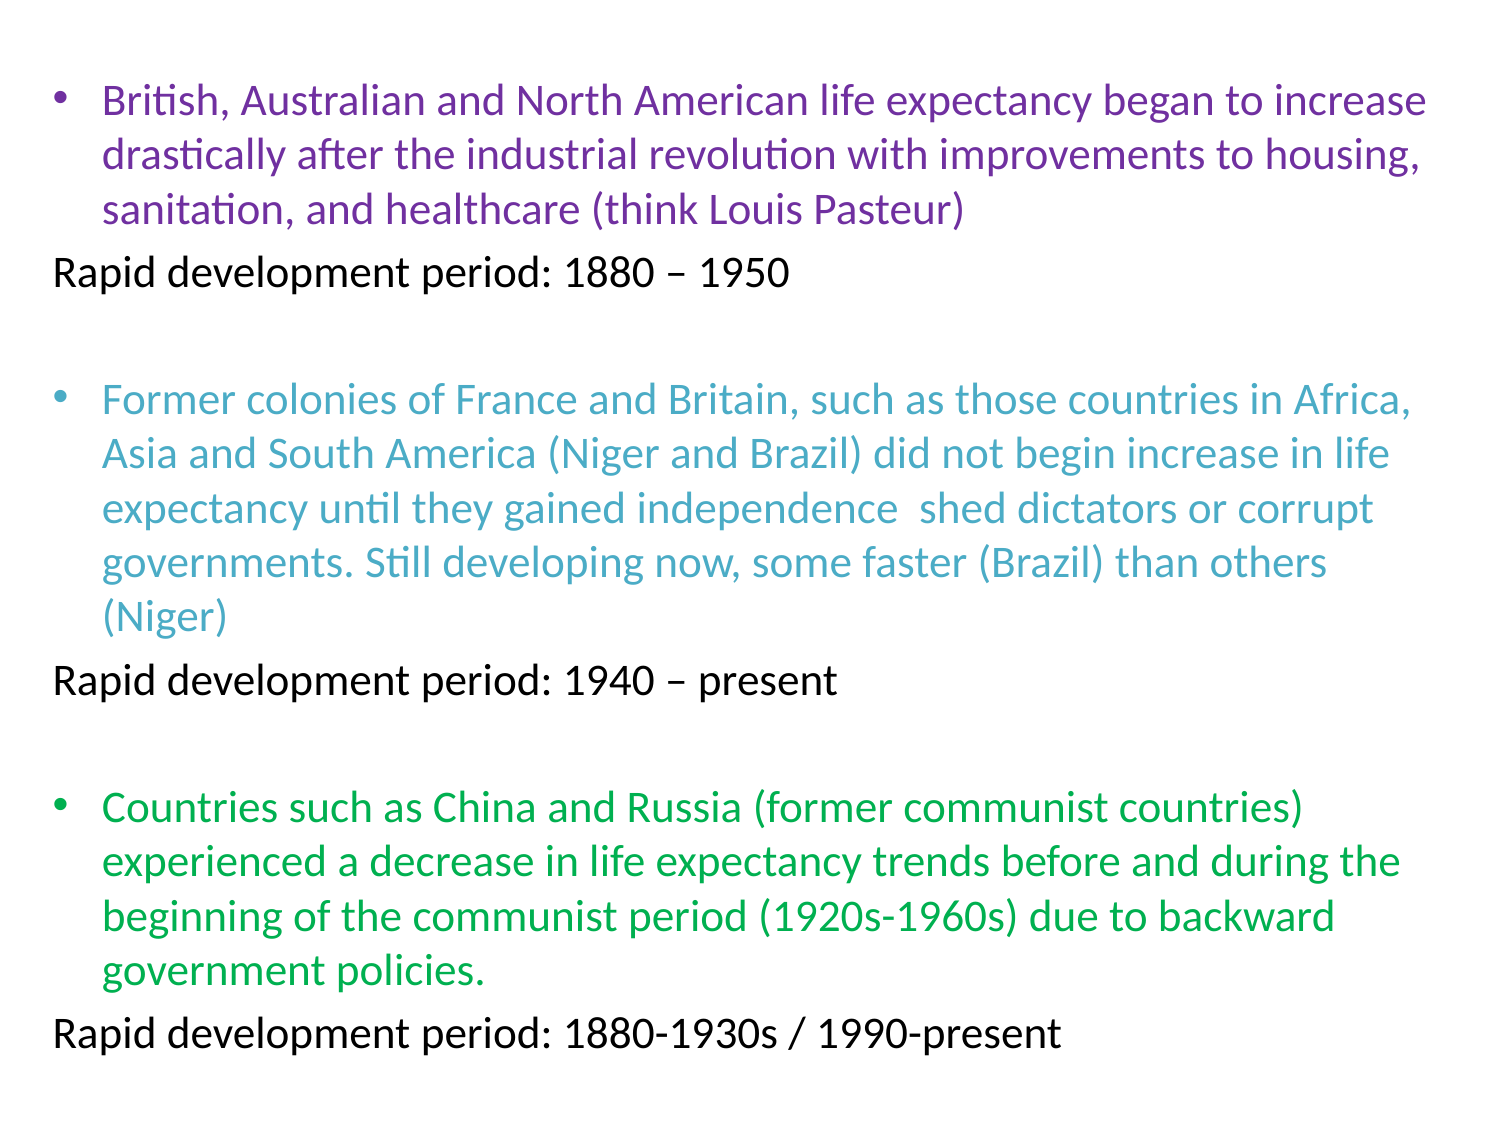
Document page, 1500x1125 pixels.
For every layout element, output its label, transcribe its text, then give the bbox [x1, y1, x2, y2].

list British, Australian and North American life expectancy began to increase drastically after the industrial revolution with improvements to housing, sanitation, and healthcare (think Louis Pasteur) Rapid development period: 1880 – 1950 Former colonies of France and Britain, such as those countries in Africa, Asia and South America (Niger and Brazil) did not begin increase in life expectancy until they gained independence shed dictators or corrupt governments. Still developing now, some faster (Brazil) than others (Niger) Rapid development period: 1940 – present Countries such as China and Russia (former communist countries) experienced a decrease in life expectancy trends before and during the beginning of the communist period (1920s-1960s) due to backward government policies. Rapid development period: 1880-1930s / 1990-present [37, 62, 1444, 1075]
